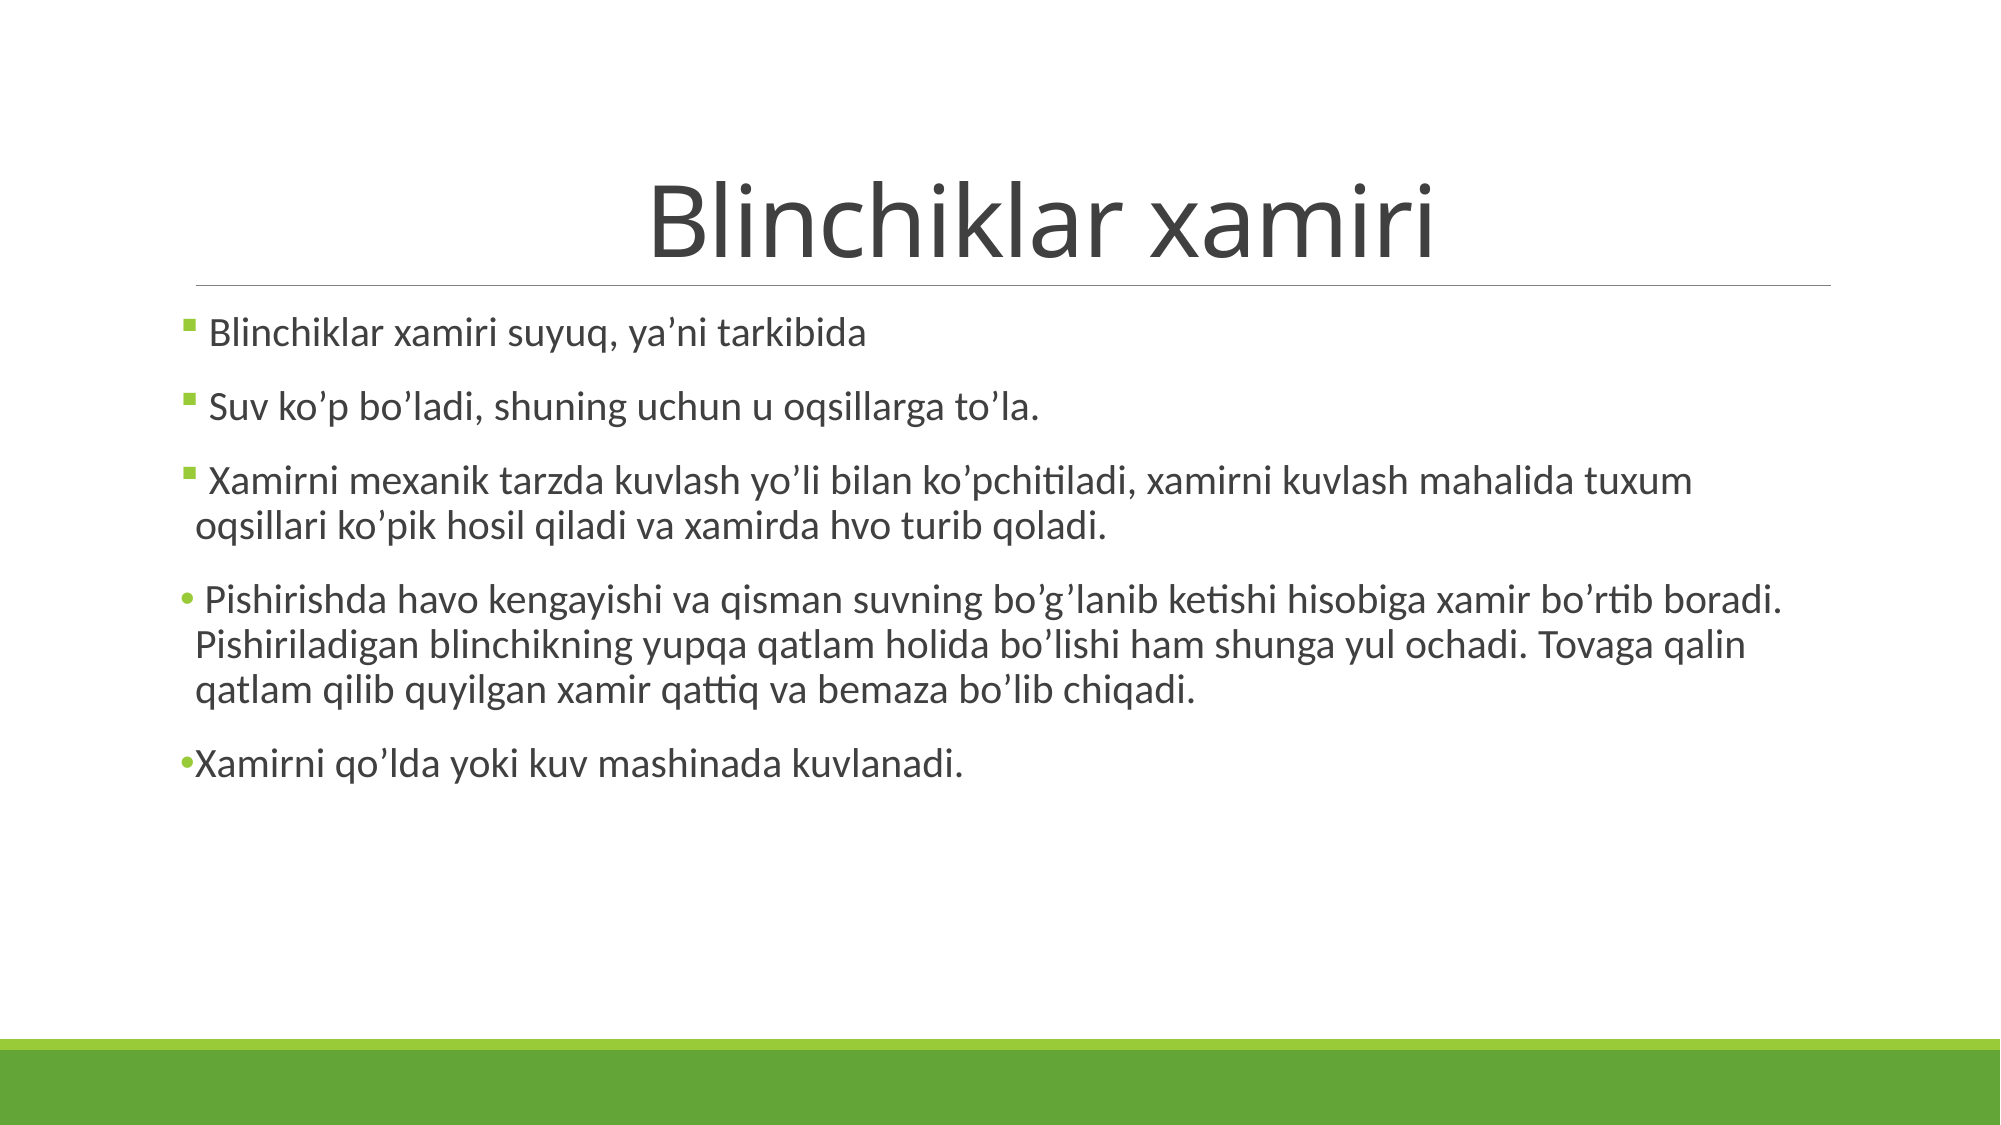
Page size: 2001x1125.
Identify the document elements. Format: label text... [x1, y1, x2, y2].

list Blinchiklar xamiri suyuq, ya’ni tarkibida Suv ko’p bo’ladi, shuning uchun u oqsillarga to’la. Xamirni mexanik tarzda kuvlash yo’li bilan ko’pchitiladi, xamirni kuvlash mahalida tuxum oqsillari ko’pik hosil qiladi va xamirda hvo turib qoladi. Pishirishda havo kengayishi va qisman suvning bo’g’lanib ketishi hisobiga xamir bo’rtib boradi. Pishiriladigan blinchikning yupqa qatlam holida bo’lishi ham shunga yul ochadi. Tovaga qalin qatlam qilib quyilgan xamir qattiq va bemaza bo’lib chiqadi. Xamirni qo’lda yoki kuv mashinada kuvlanadi. [180, 302, 1830, 963]
title Blinchiklar xamiri [180, 47, 1830, 285]
